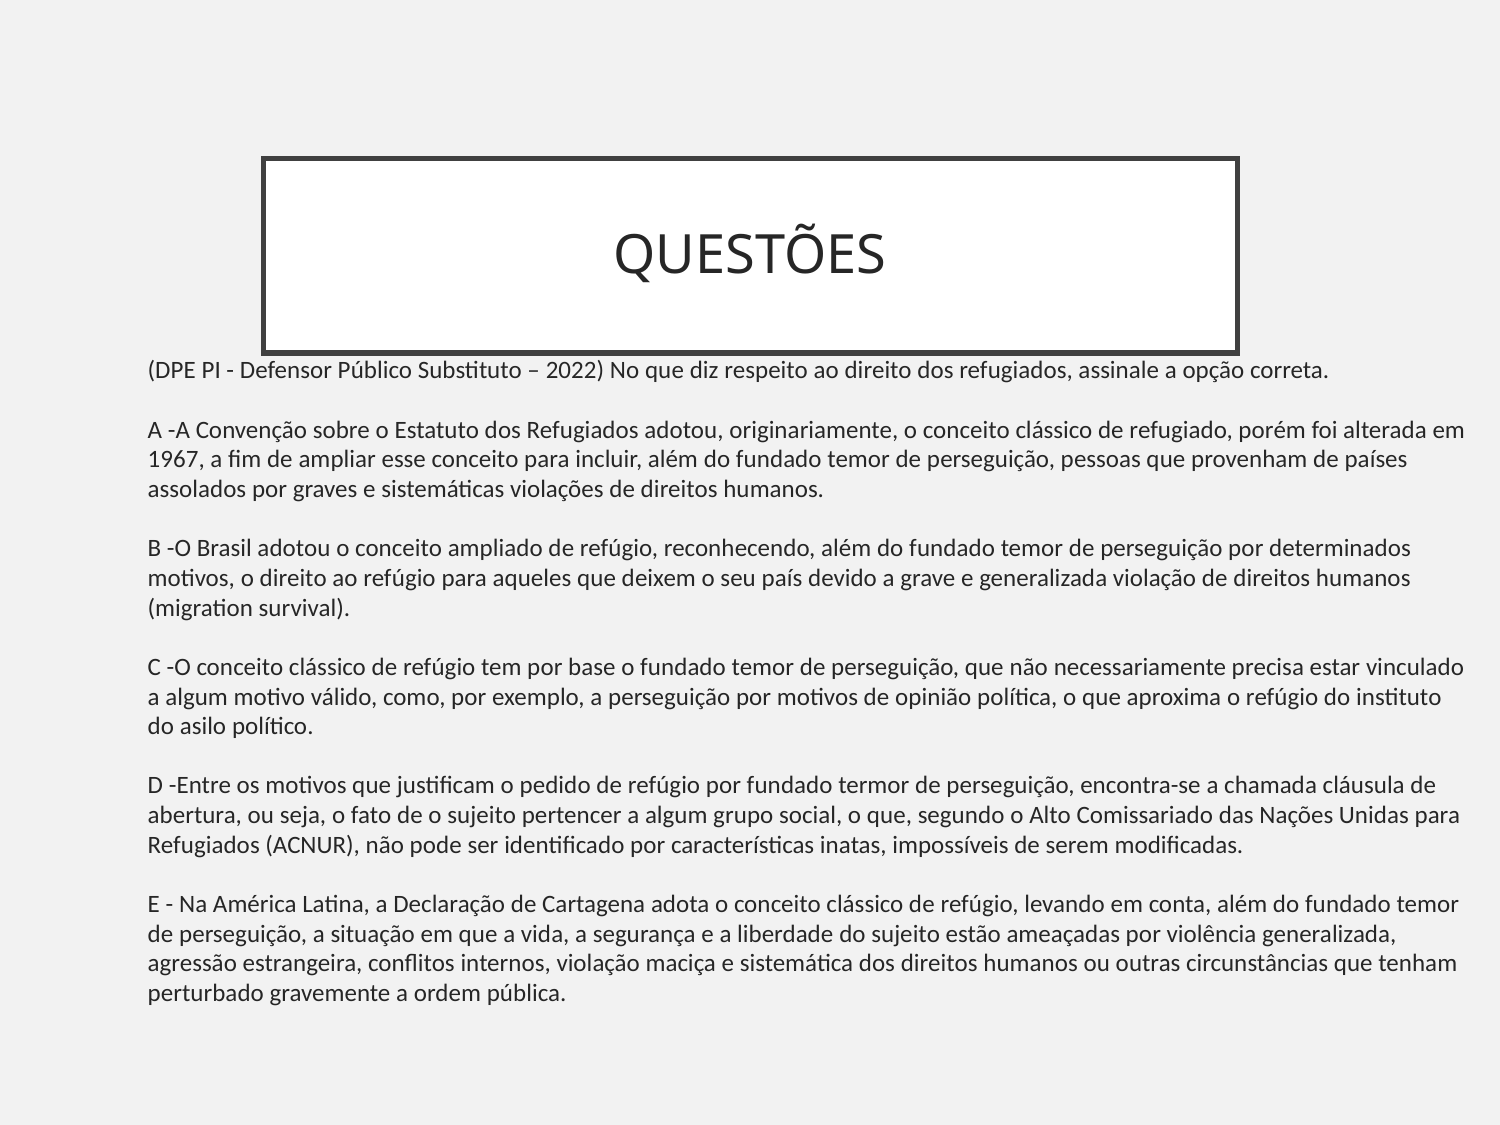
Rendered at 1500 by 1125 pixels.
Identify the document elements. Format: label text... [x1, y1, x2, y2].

text_box (DPE PI - Defensor Público Substituto – 2022) No que diz respeito ao direito dos refugiados, assinale a opção correta. A -A Convenção sobre o Estatuto dos Refugiados adotou, originariamente, o conceito clássico de refugiado, porém foi alterada em 1967, a fim de ampliar esse conceito para incluir, além do fundado temor de perseguição, pessoas que provenham de países assolados por graves e sistemáticas violações de direitos humanos. B -O Brasil adotou o conceito ampliado de refúgio, reconhecendo, além do fundado temor de perseguição por determinados motivos, o direito ao refúgio para aqueles que deixem o seu país devido a grave e generalizada violação de direitos humanos (migration survival). C -O conceito clássico de refúgio tem por base o fundado temor de perseguição, que não necessariamente precisa estar vinculado a algum motivo válido, como, por exemplo, a perseguição por motivos de opinião política, o que aproxima o refúgio do instituto do asilo político. D -Entre os motivos que justificam o pedido de refúgio por fundado termor de perseguição, encontra-se a chamada cláusula de abertura, ou seja, o fato de o sujeito pertencer a algum grupo social, o que, segundo o Alto Comissariado das Nações Unidas para Refugiados (ACNUR), não pode ser identificado por características inatas, impossíveis de serem modificadas. E - Na América Latina, a Declaração de Cartagena adota o conceito clássico de refúgio, levando em conta, além do fundado temor de perseguição, a situação em que a vida, a segurança e a liberdade do sujeito estão ameaçadas por violência generalizada, agressão estrangeira, conflitos internos, violação maciça e sistemática dos direitos humanos ou outras circunstâncias que tenham perturbado gravemente a ordem pública. [147, 354, 1471, 1125]
text_box QUESTÕES [263, 158, 1238, 353]
